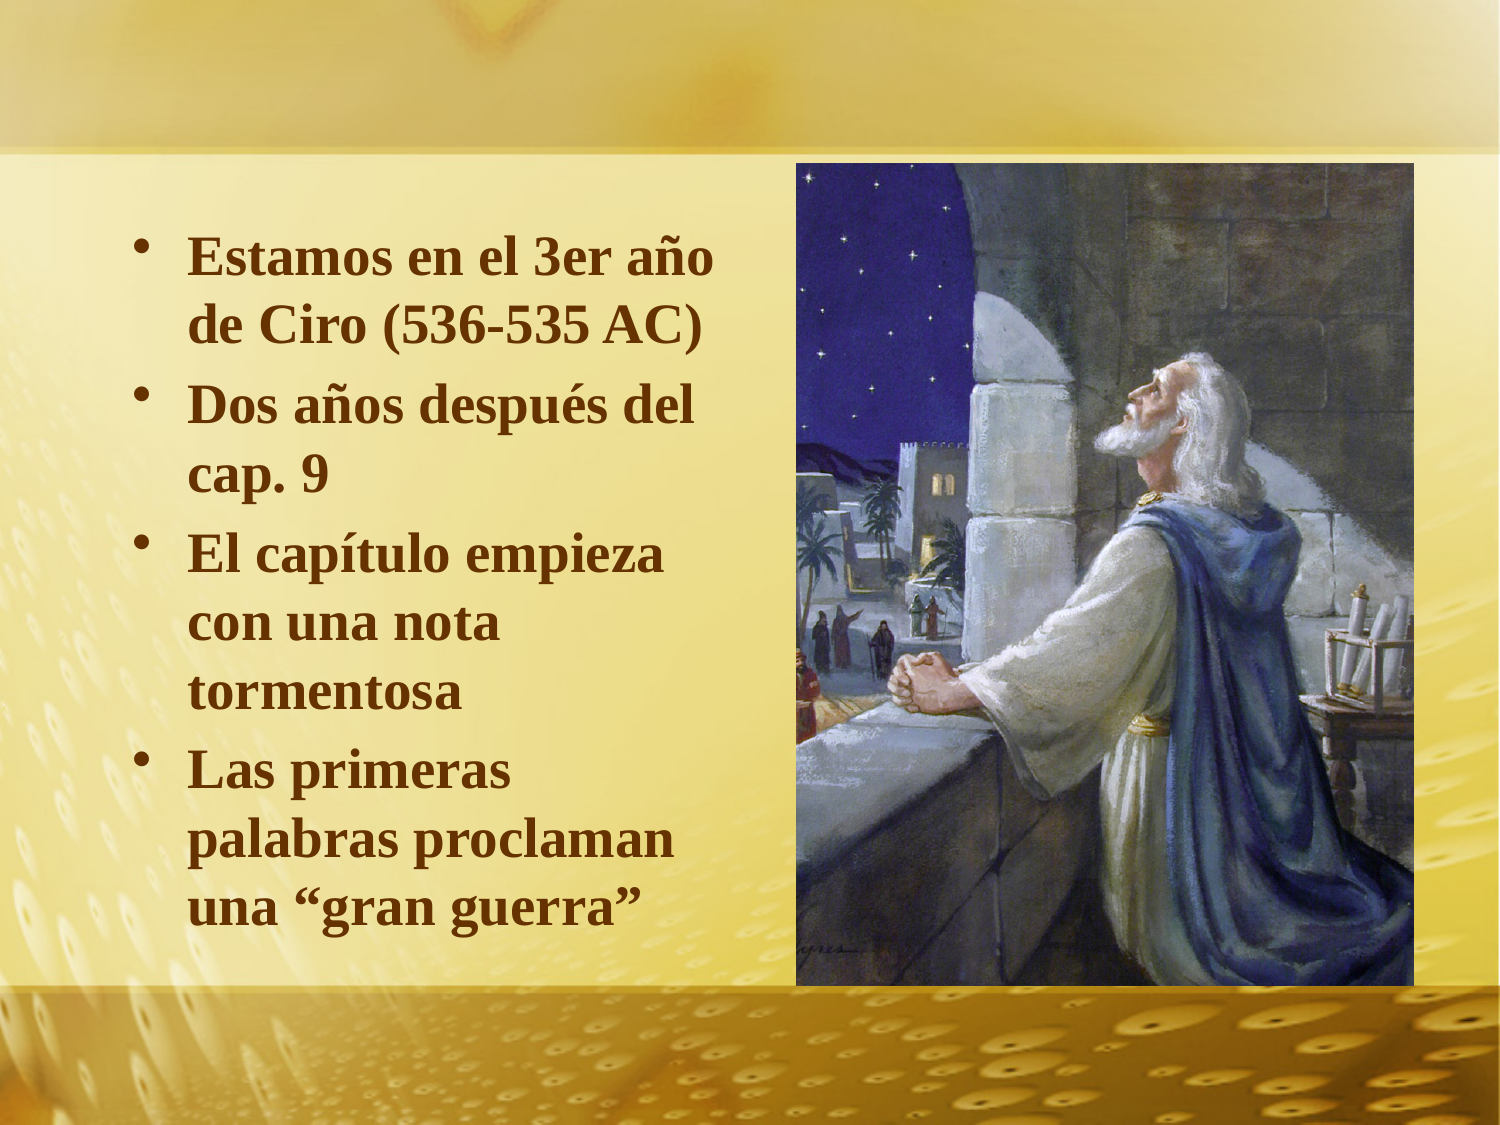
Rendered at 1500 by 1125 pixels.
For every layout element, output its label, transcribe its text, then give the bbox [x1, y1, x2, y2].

list Estamos en el 3er año de Ciro (536-535 AC) Dos años después del cap. 9 El capítulo empieza con una nota tormentosa Las primeras palabras proclaman una “gran guerra” [116, 210, 738, 963]
picture [0, 0, 1500, 1125]
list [796, 163, 1414, 987]
